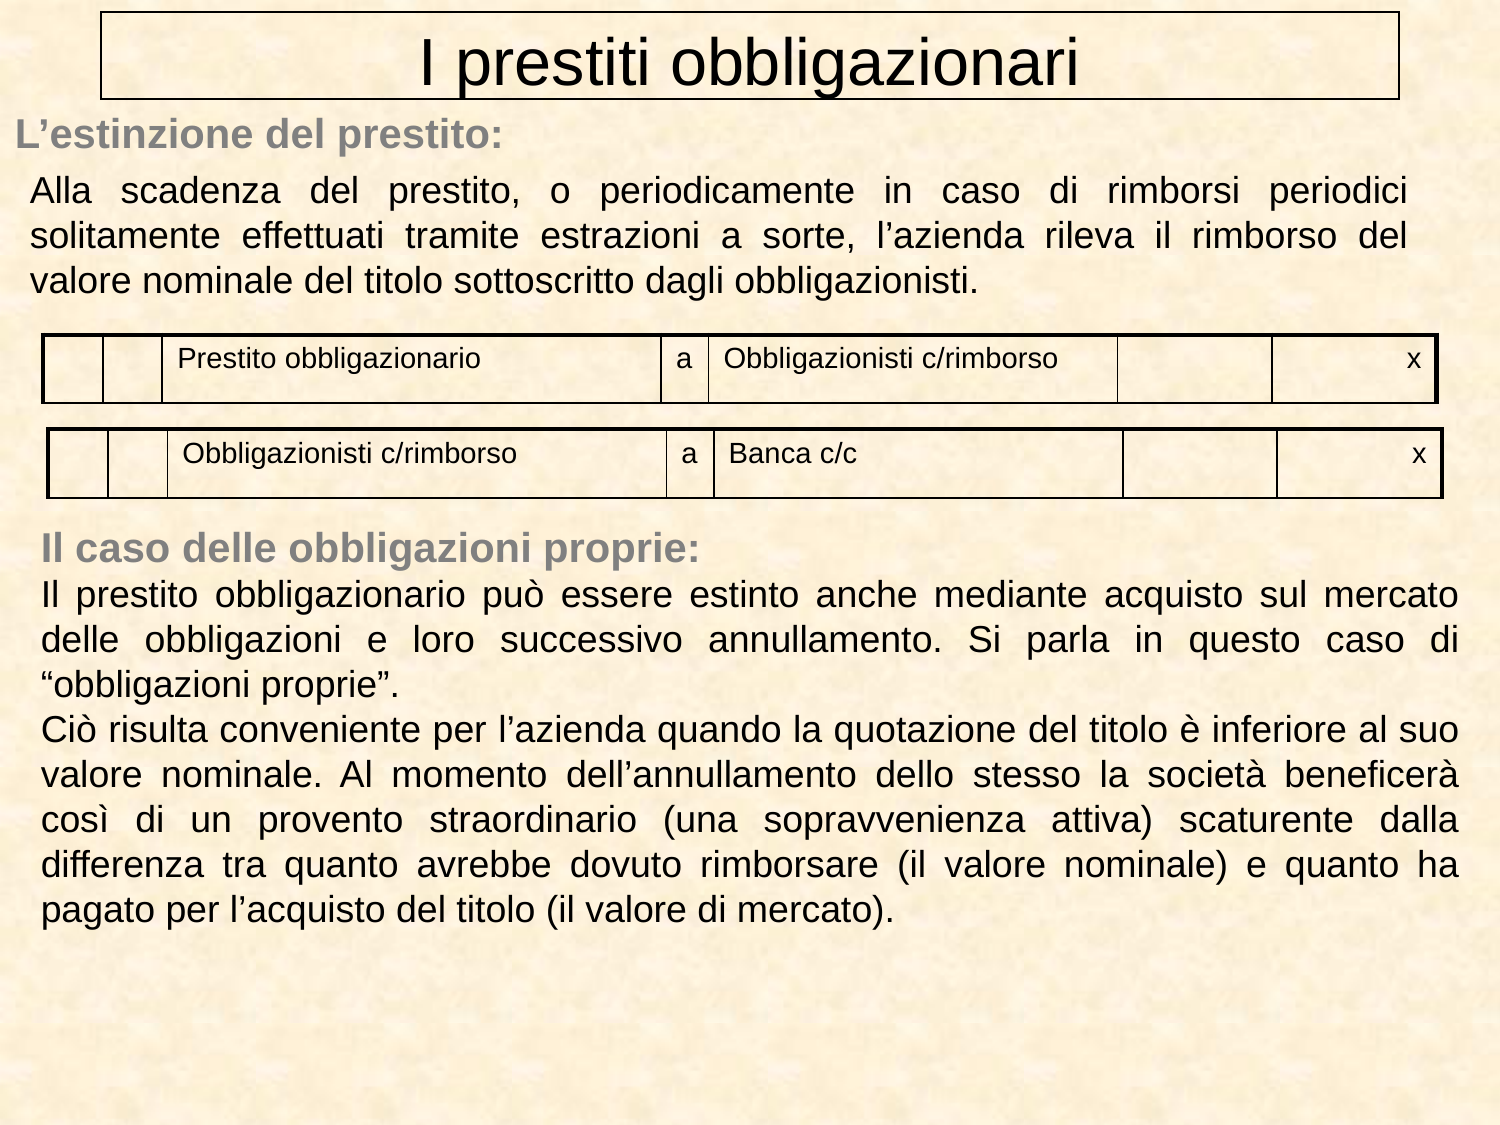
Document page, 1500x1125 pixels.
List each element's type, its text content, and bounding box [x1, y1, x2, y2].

table_header [45, 337, 102, 402]
table_header Obbligazionisti c/rimborso [168, 431, 666, 497]
text_box L’estinzione del prestito: [0, 99, 1342, 164]
text_box Alla scadenza del prestito, o periodicamente in caso di rimborsi periodici solitamente effettuati tramite estrazioni a sorte, l’azienda rileva il rimborso del valore nominale del titolo sottoscritto dagli obbligazionisti. [15, 158, 1424, 308]
picture [0, 0, 1500, 1125]
table_header [104, 337, 161, 402]
table_header x [1273, 337, 1434, 402]
table_header [109, 431, 167, 497]
text_box I prestiti obbligazionari [100, 11, 1400, 100]
table_header Banca c/c [715, 431, 1122, 497]
table_header a [662, 337, 708, 402]
table_header [1124, 431, 1276, 497]
table_header Obbligazionisti c/rimborso [709, 337, 1117, 402]
table_header x [1278, 431, 1440, 497]
text_box Il caso delle obbligazioni proprie: Il prestito obbligazionario può essere estinto anche mediante acquisto sul mercato delle obbligazioni e loro successivo annullamento. Si parla in questo caso di “obbligazioni proprie”. Ciò risulta conveniente per l’azienda quando la quotazione del titolo è inferiore al suo valore nominale. Al momento dell’annullamento dello stesso la società beneficerà così di un provento straordinario (una sopravvenienza attiva) scaturente dalla differenza tra quanto avrebbe dovuto rimborsare (il valore nominale) e quanto ha pagato per l’acquisto del titolo (il valore di mercato). [25, 513, 1474, 938]
table_header [50, 431, 107, 497]
table_header a [667, 431, 713, 497]
table_header Prestito obbligazionario [163, 337, 660, 402]
table_header [1118, 337, 1271, 402]
